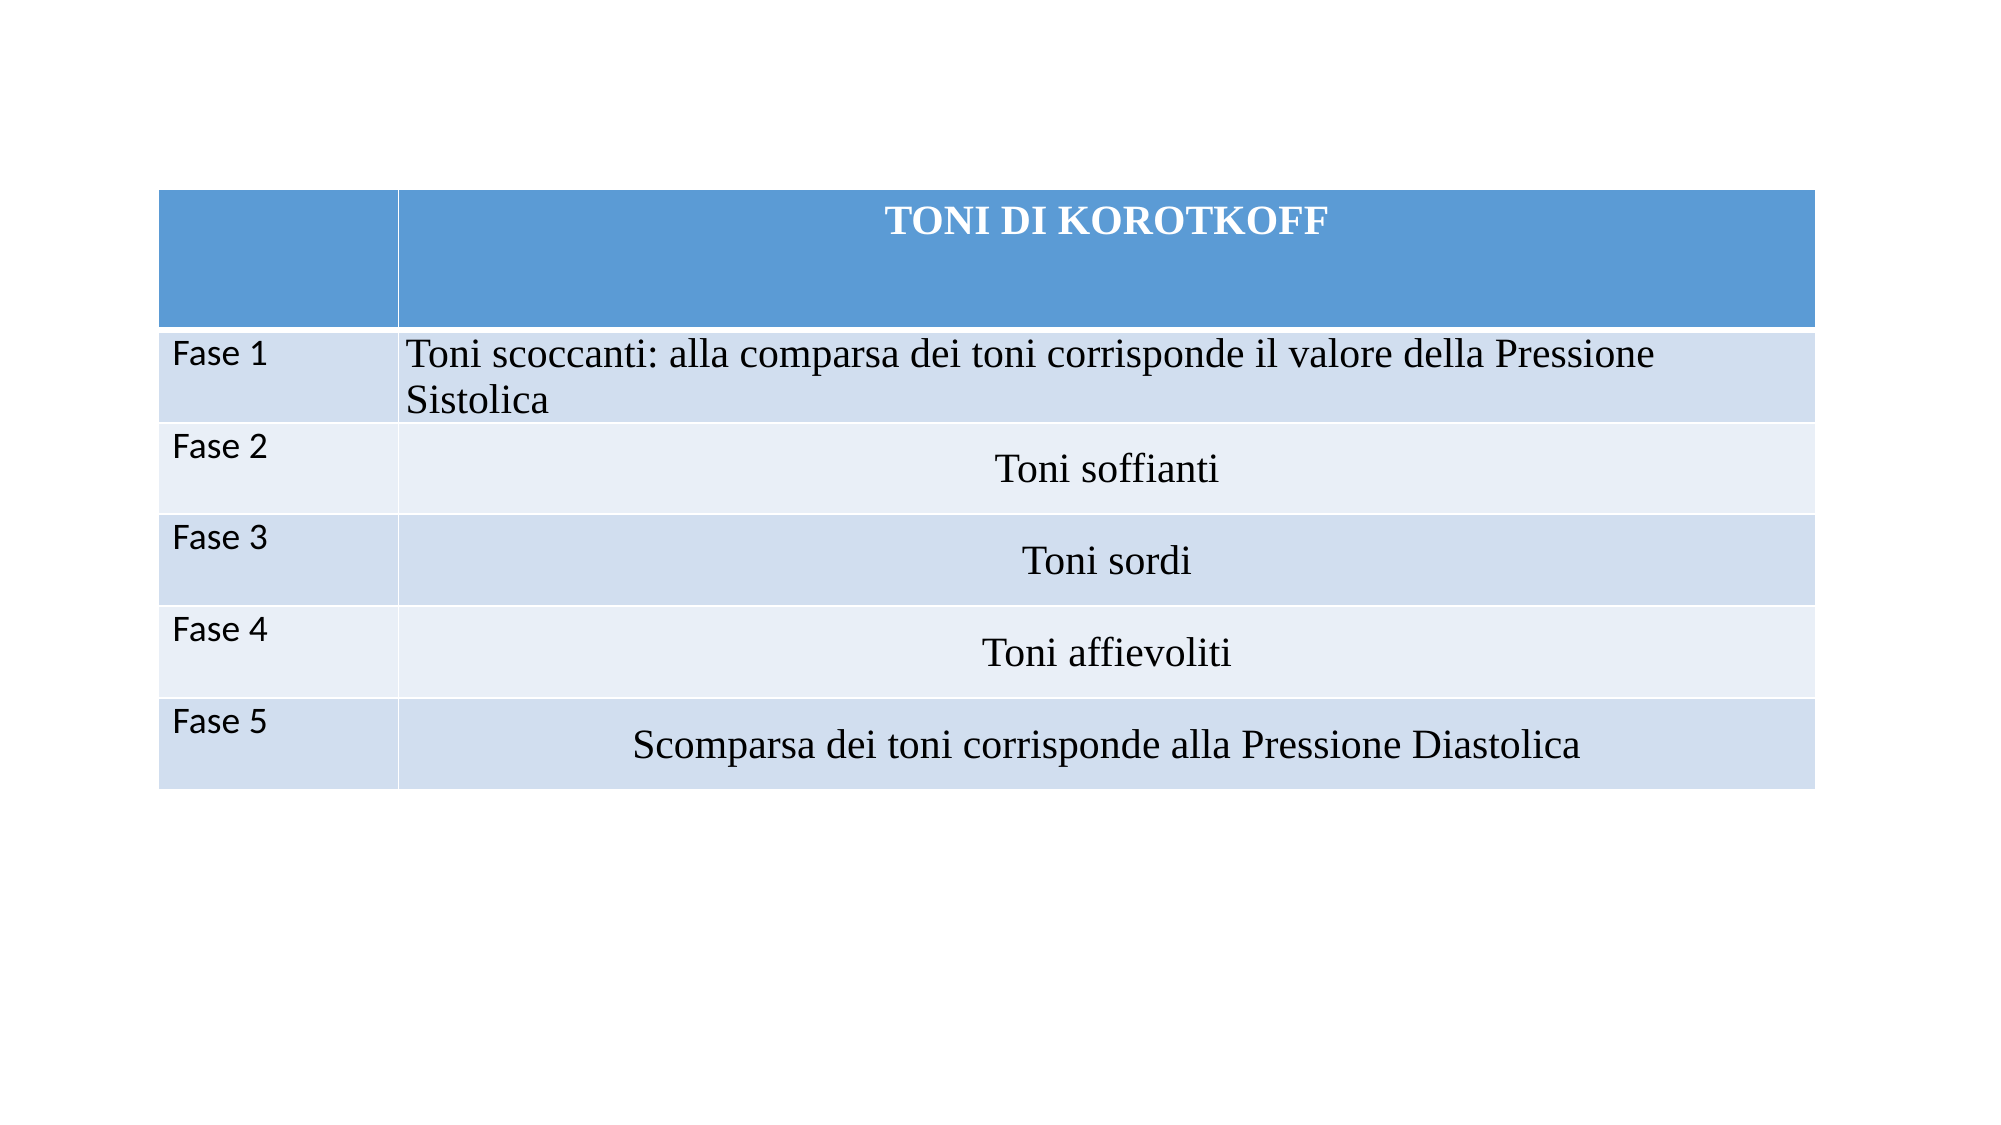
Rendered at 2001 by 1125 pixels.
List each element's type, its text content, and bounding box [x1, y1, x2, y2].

table_header TONI DI KOROTKOFF [399, 190, 1815, 327]
table_cell Toni affievoliti [399, 607, 1815, 697]
table_header [159, 190, 398, 327]
table_cell Scomparsa dei toni corrisponde alla Pressione Diastolica [399, 699, 1815, 789]
table_cell Fase 1 [159, 333, 398, 422]
table_cell Fase 3 [159, 515, 398, 605]
table_cell Toni sordi [399, 515, 1815, 605]
table_cell Fase 4 [159, 607, 398, 697]
table_cell Fase 2 [159, 424, 398, 513]
table_cell Toni scoccanti: alla comparsa dei toni corrisponde il valore della Pressione Sistolica [399, 333, 1815, 422]
table_cell Fase 5 [159, 699, 398, 789]
table_cell Toni soffianti [399, 424, 1815, 513]
